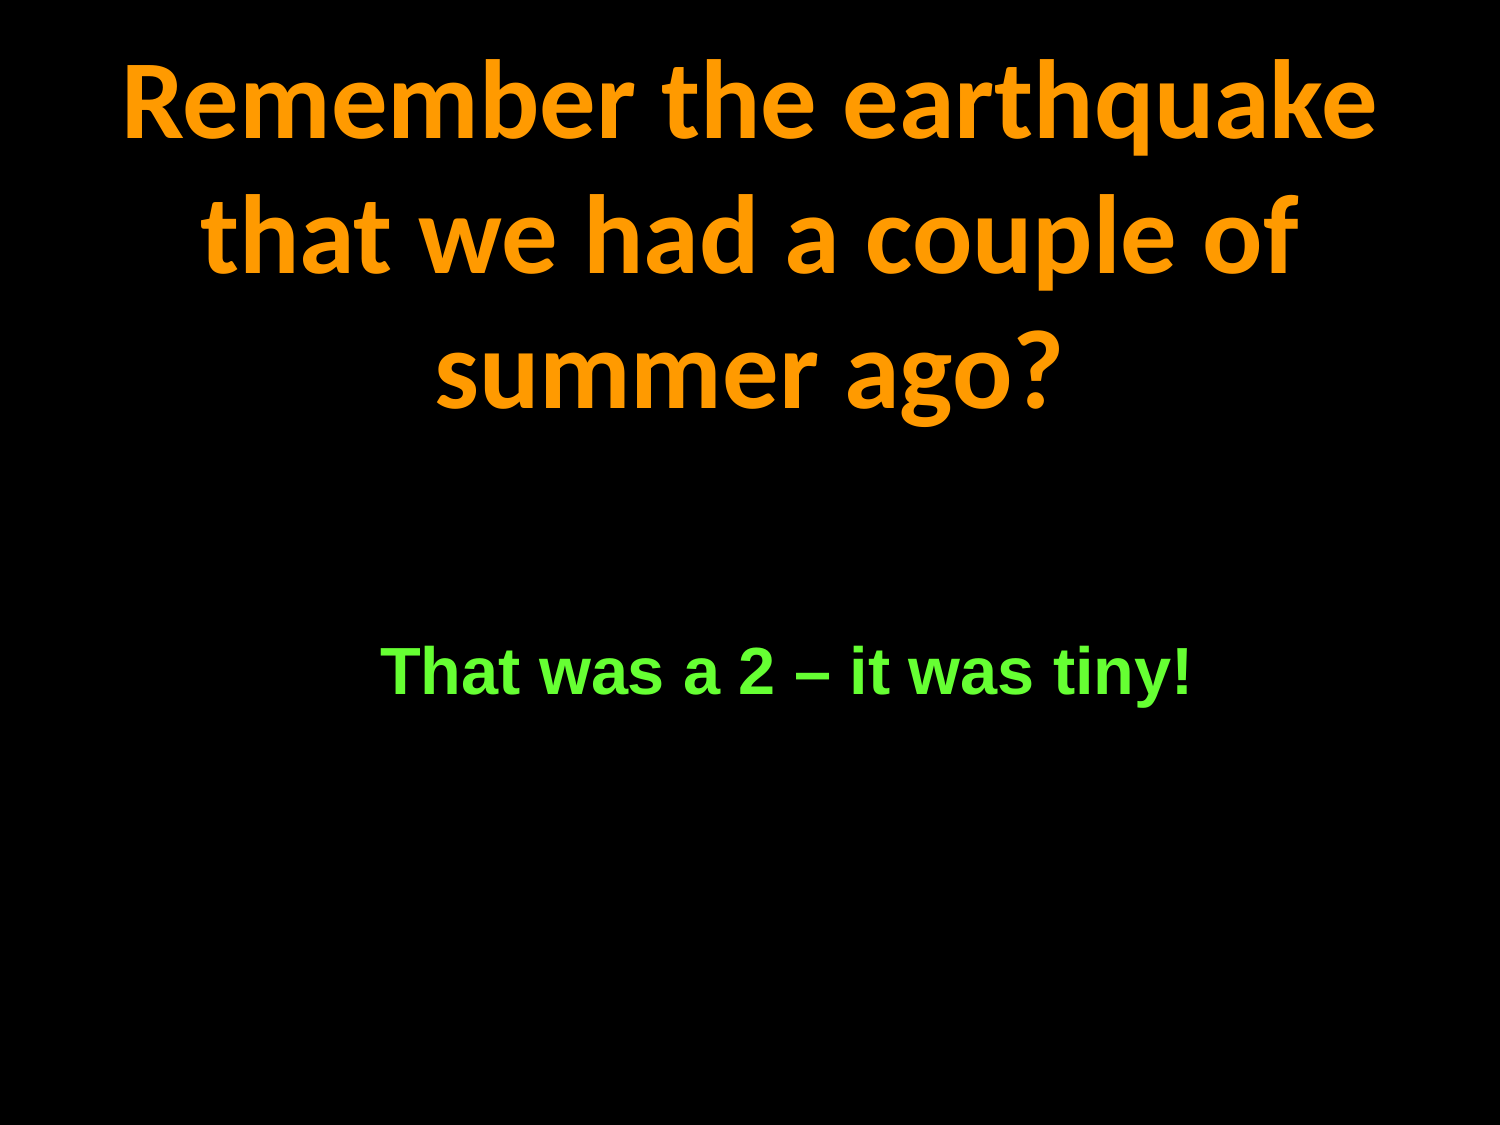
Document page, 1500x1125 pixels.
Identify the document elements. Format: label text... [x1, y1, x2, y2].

text_box That was a 2 – it was tiny! [112, 324, 1463, 1011]
title Remember the earthquake that we had a couple of summer ago? [75, 45, 1425, 413]
